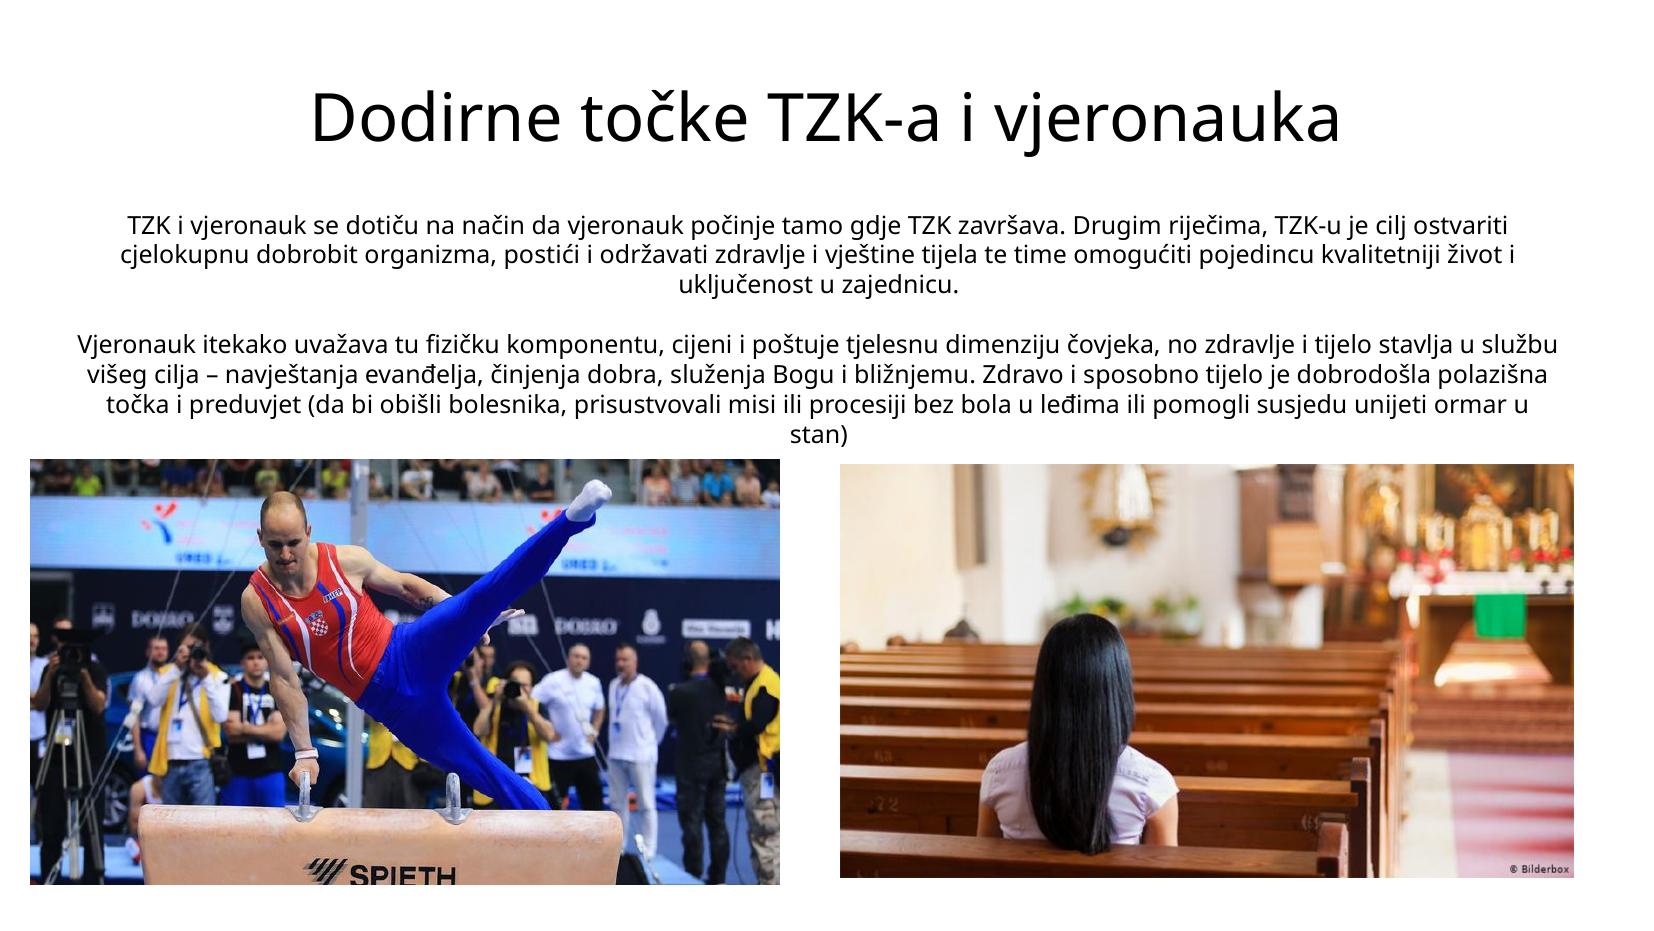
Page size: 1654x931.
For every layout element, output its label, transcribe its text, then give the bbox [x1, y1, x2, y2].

picture [839, 464, 1574, 878]
title Dodirne točke TZK-a i vjeronauka [82, 37, 1571, 193]
picture [29, 459, 780, 885]
subtitle TZK i vjeronauk se dotiču na način da vjeronauk počinje tamo gdje TZK završava. Drugim riječima, TZK-u je cilj ostvariti cjelokupnu dobrobit organizma, postići i održavati zdravlje i vještine tijela te time omogućiti pojedincu kvalitetniji život i uključenost u zajednicu. Vjeronauk itekako uvažava tu fizičku komponentu, cijeni i poštuje tjelesnu dimenziju čovjeka, no zdravlje i tijelo stavlja u službu višeg cilja – navještanja evanđelja, činjenja dobra, služenja Bogu i bližnjemu. Zdravo i sposobno tijelo je dobrodošla polazišna točka i preduvjet (da bi obišli bolesnika, prisustvovali misi ili procesiji bez bola u leđima ili pomogli susjedu unijeti ormar u stan) [75, 162, 1564, 495]
